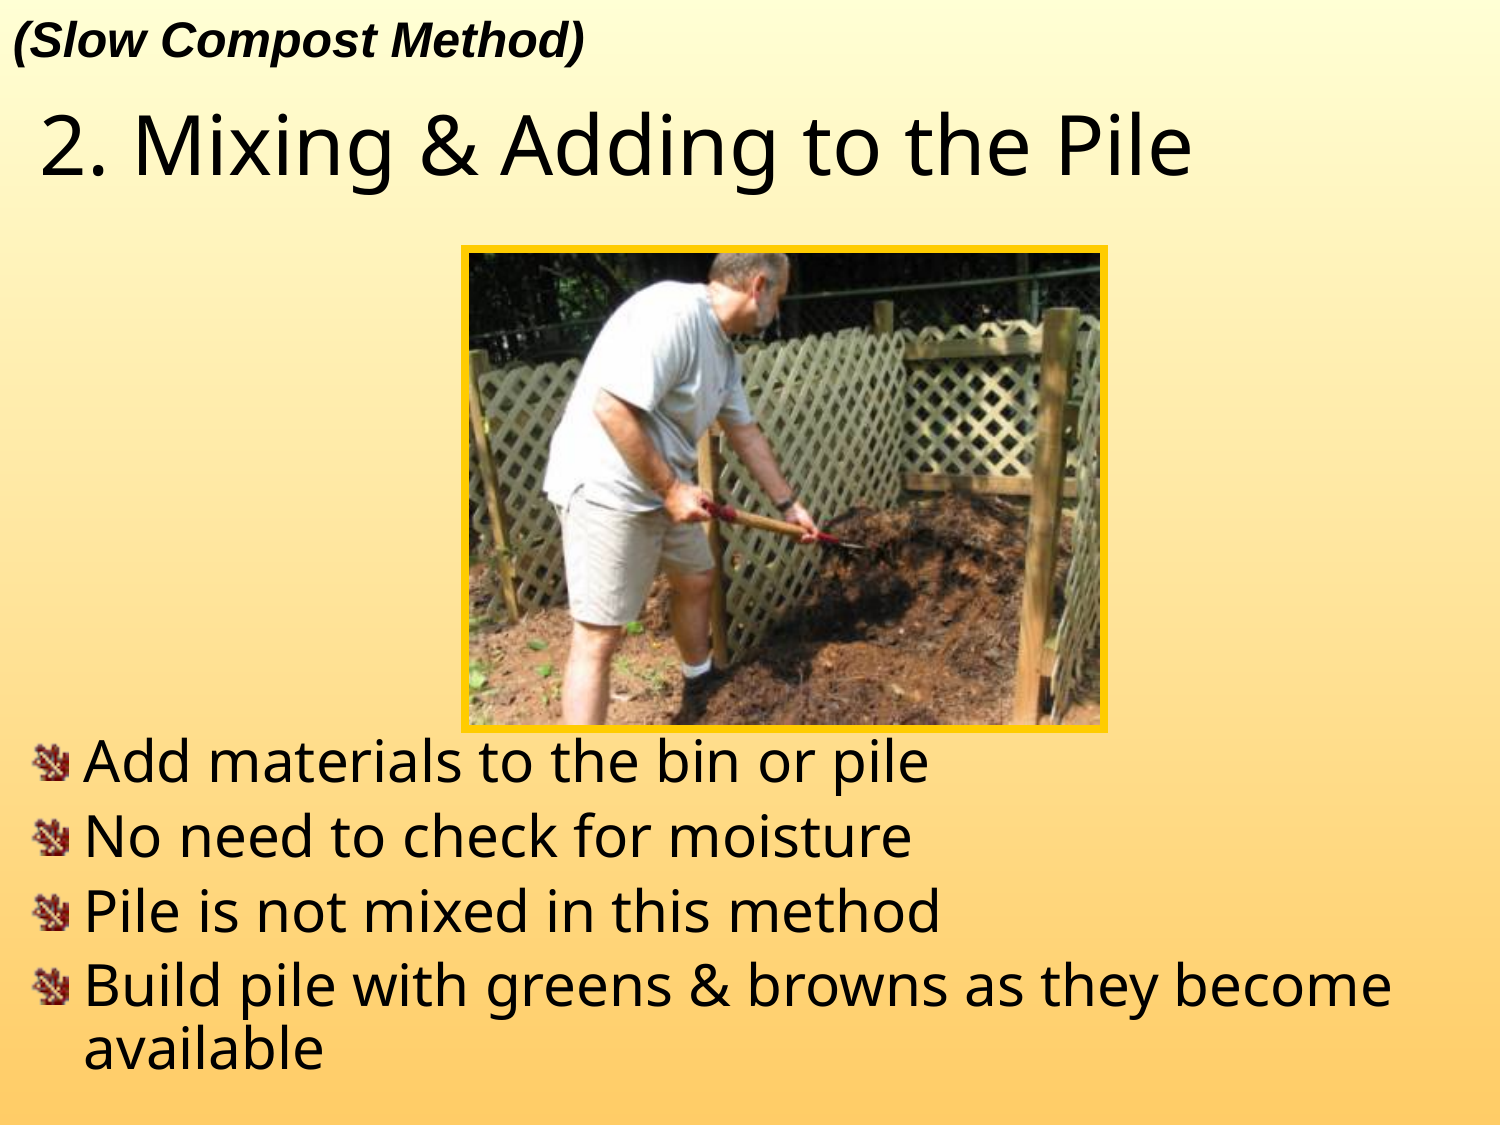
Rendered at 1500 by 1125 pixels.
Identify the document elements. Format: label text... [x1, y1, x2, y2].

picture [27, 963, 69, 1005]
picture [27, 739, 69, 781]
picture [27, 889, 69, 931]
list Add materials to the bin or pile No need to check for moisture Pile is not mixed in this method Build pile with greens & browns as they become available [12, 725, 1500, 1100]
title 2. Mixing & Adding to the Pile [24, 12, 1500, 200]
text_box (Slow Compost Method) [0, 0, 600, 75]
picture [469, 252, 1100, 725]
picture [27, 814, 69, 856]
